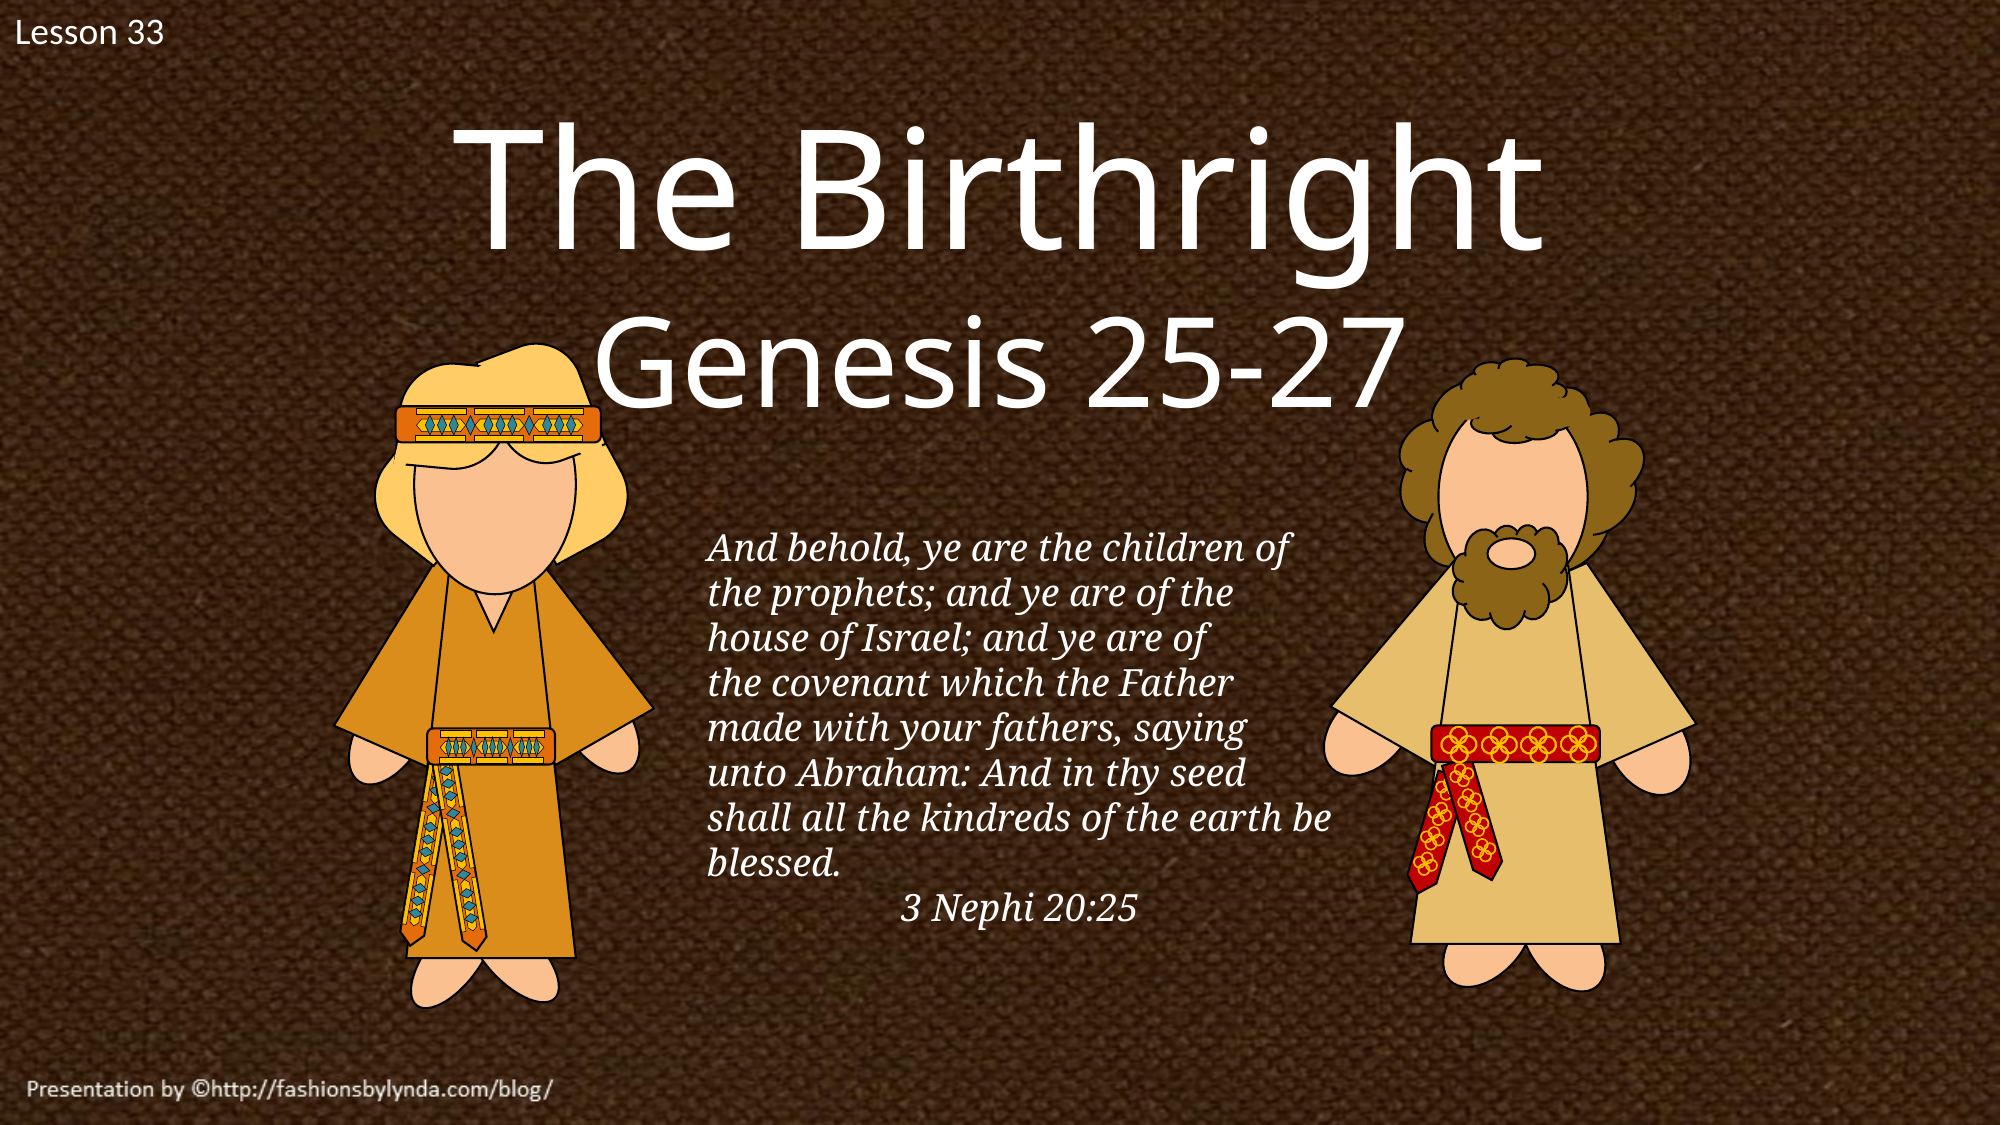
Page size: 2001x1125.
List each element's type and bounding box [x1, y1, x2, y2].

picture [0, 0, 2000, 1125]
text_box [1333, 358, 1686, 999]
text_box [358, 342, 630, 1018]
